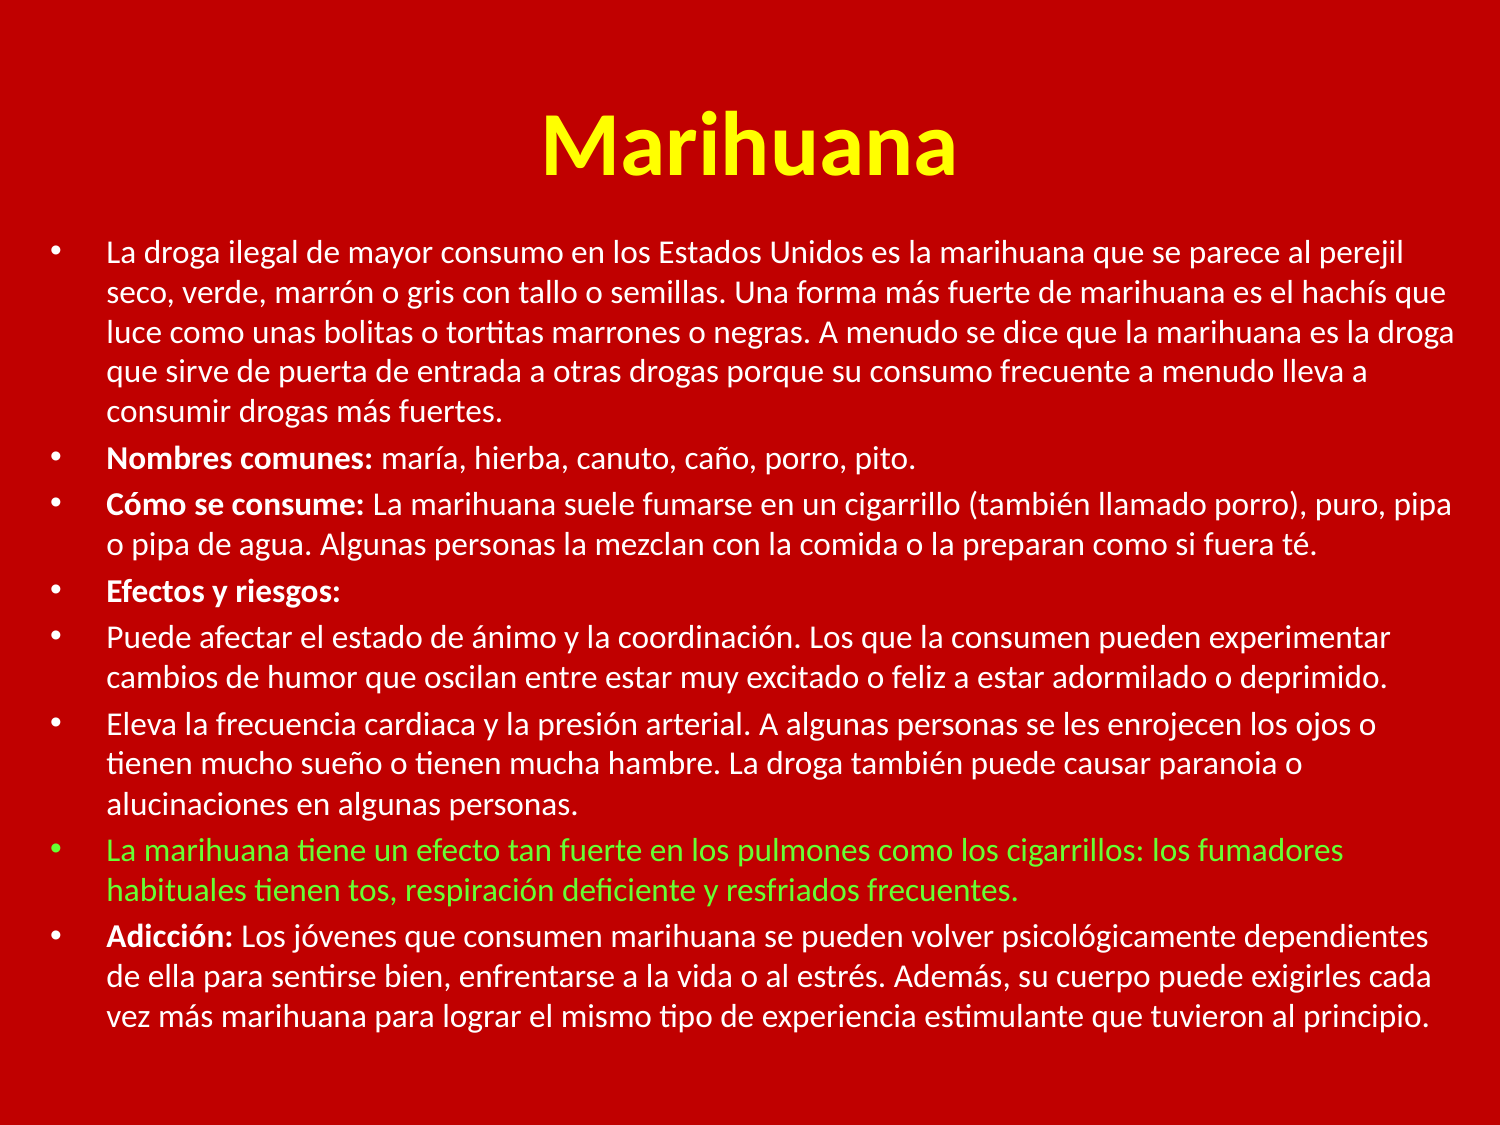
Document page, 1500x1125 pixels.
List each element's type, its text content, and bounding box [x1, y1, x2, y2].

title Marihuana [75, 45, 1425, 222]
list La droga ilegal de mayor consumo en los Estados Unidos es la marihuana que se parece al perejil seco, verde, marrón o gris con tallo o semillas. Una forma más fuerte de marihuana es el hachís que luce como unas bolitas o tortitas marrones o negras. A menudo se dice que la marihuana es la droga que sirve de puerta de entrada a otras drogas porque su consumo frecuente a menudo lleva a consumir drogas más fuertes. Nombres comunes: maría, hierba, canuto, caño, porro, pito. Cómo se consume: La marihuana suele fumarse en un cigarrillo (también llamado porro), puro, pipa o pipa de agua. Algunas personas la mezclan con la comida o la preparan como si fuera té. Efectos y riesgos: Puede afectar el estado de ánimo y la coordinación. Los que la consumen pueden experimentar cambios de humor que oscilan entre estar muy excitado o feliz a estar adormilado o deprimido. Eleva la frecuencia cardiaca y la presión arterial. A algunas personas se les enrojecen los ojos o tienen mucho sueño o tienen mucha hambre. La droga también puede causar paranoia o alucinaciones en algunas personas. La marihuana tiene un efecto tan fuerte en los pulmones como los cigarrillos: los fumadores habituales tienen tos, respiración deficiente y resfriados frecuentes. Adicción: Los jóvenes que consumen marihuana se pueden volver psicológicamente dependientes de ella para sentirse bien, enfrentarse a la vida o al estrés. Además, su cuerpo puede exigirles cada vez más marihuana para lograr el mismo tipo de experiencia estimulante que tuvieron al principio. [35, 222, 1477, 1055]
